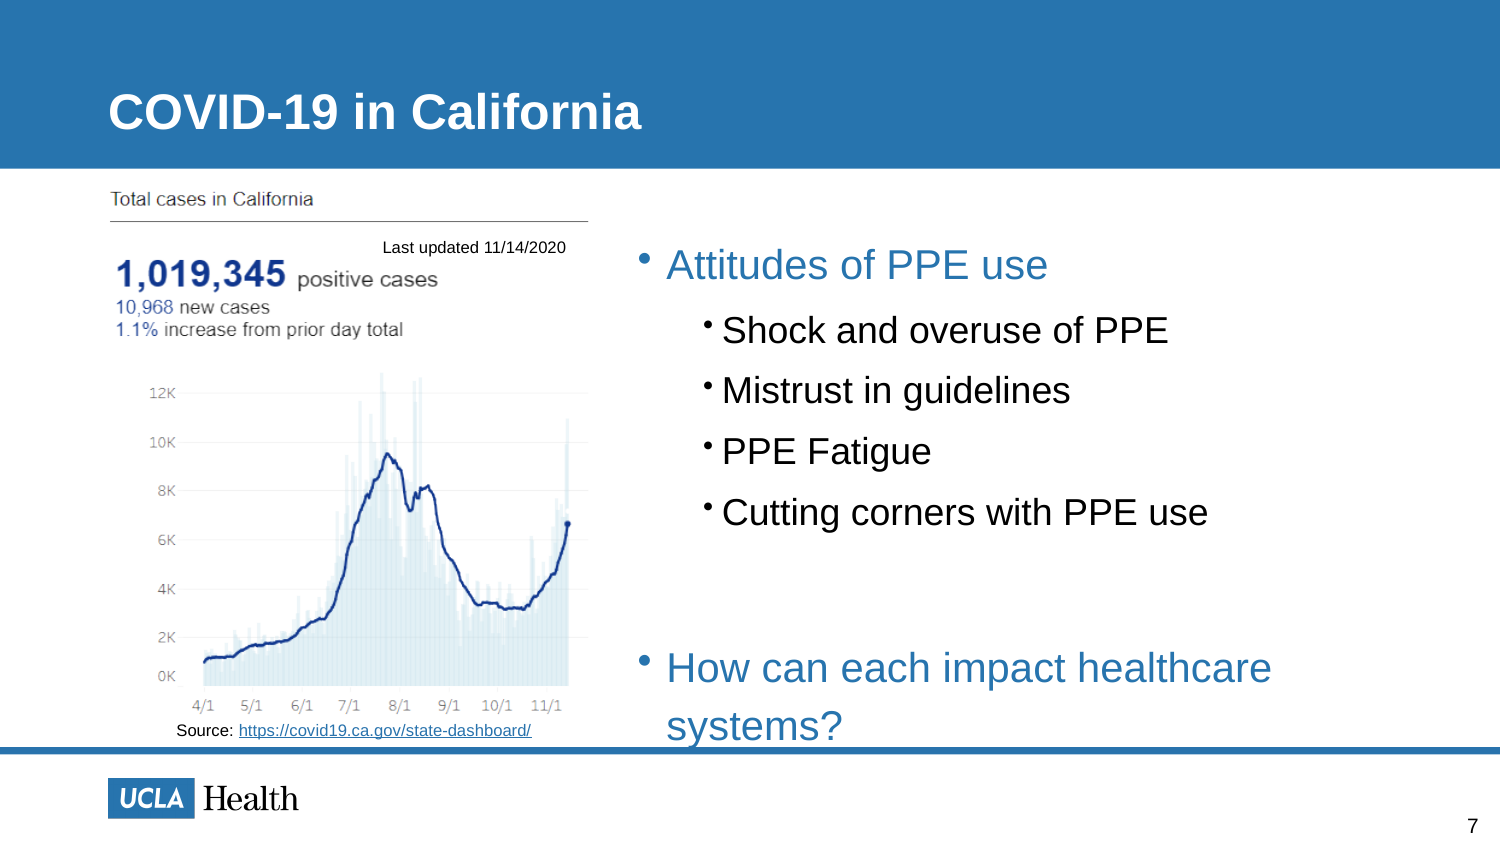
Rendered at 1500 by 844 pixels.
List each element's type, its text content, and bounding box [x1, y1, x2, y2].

list Attitudes of PPE use Shock and overuse of PPE Mistrust in guidelines PPE Fatigue Cutting corners with PPE use How can each impact healthcare systems? [637, 230, 1460, 766]
picture [98, 180, 597, 739]
title COVID-19 in California [108, 27, 1387, 141]
slide_number 7 [1178, 807, 1479, 844]
